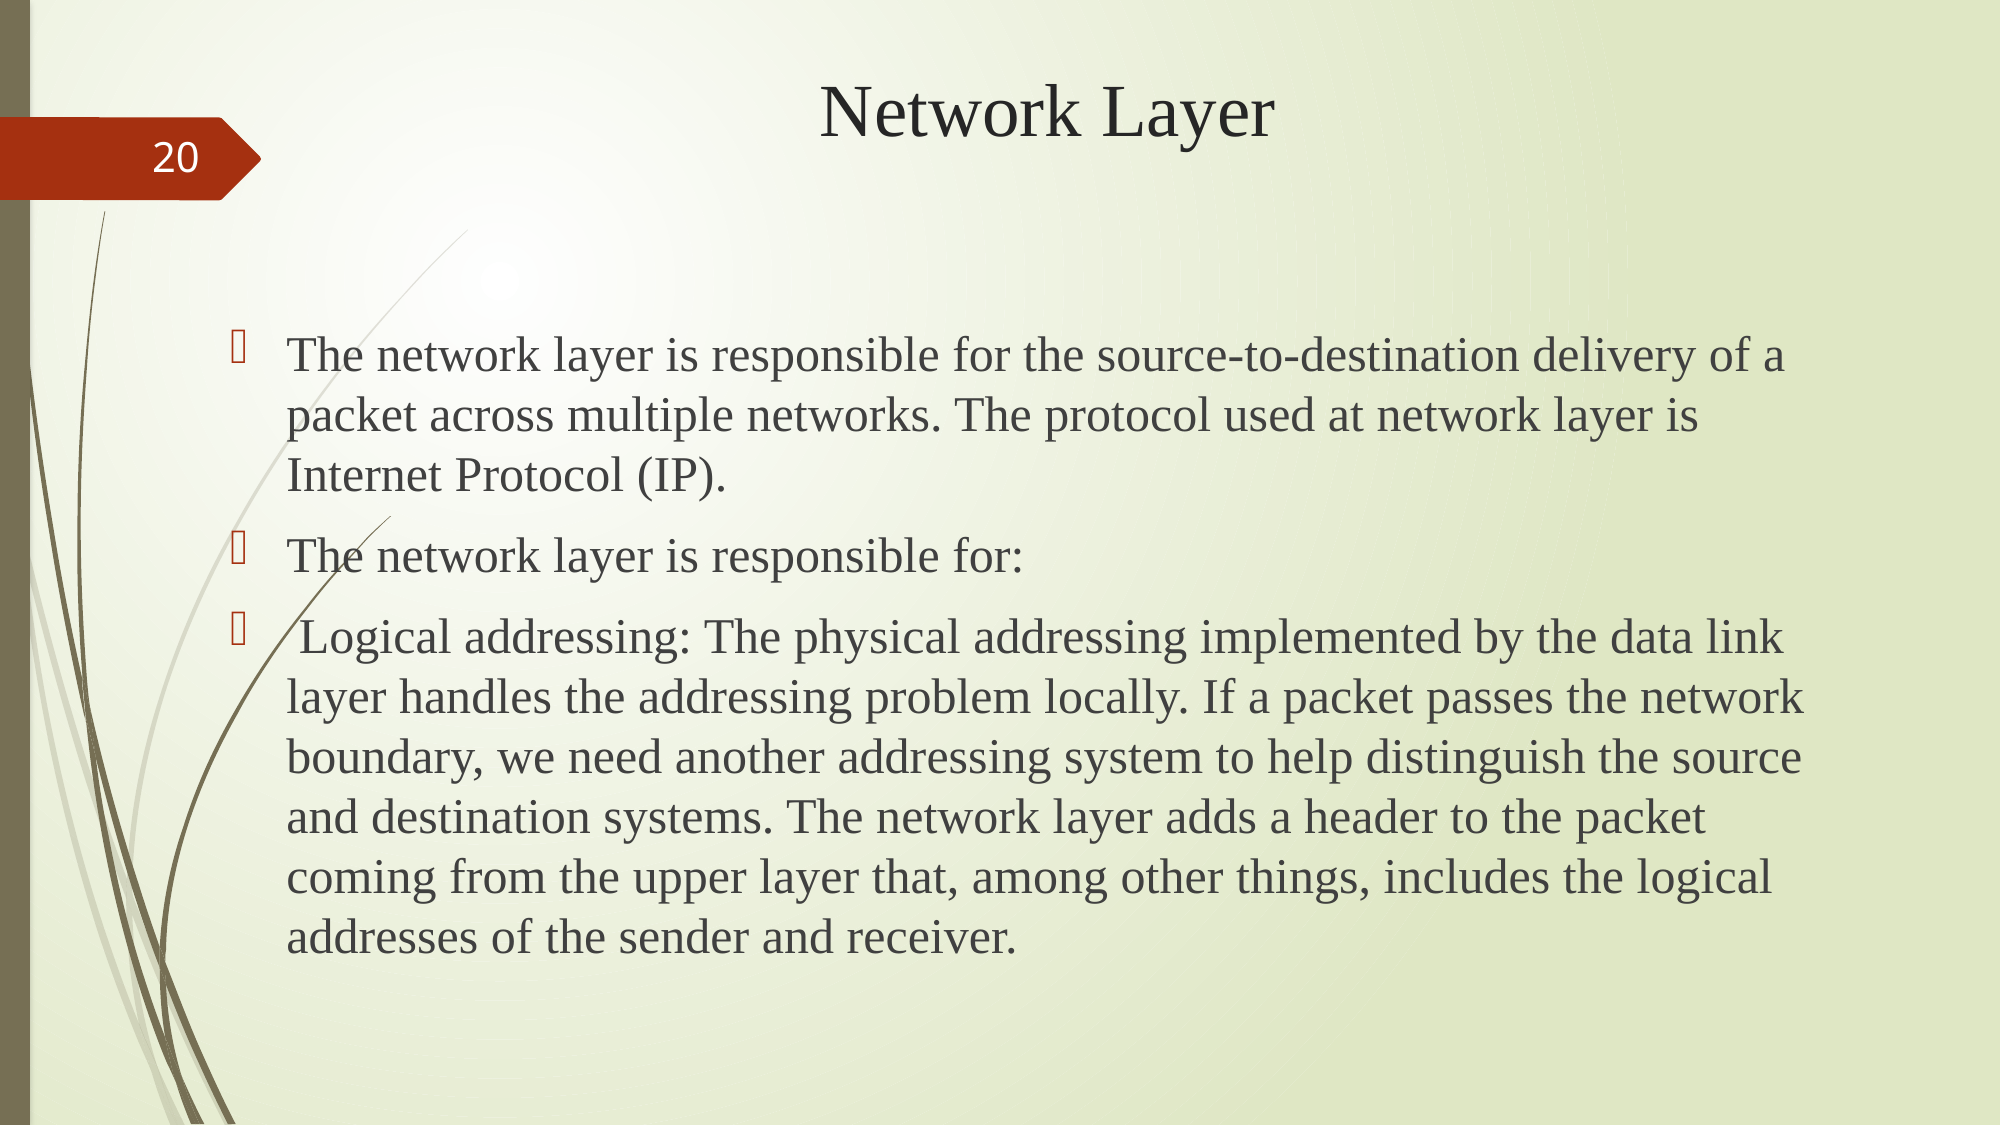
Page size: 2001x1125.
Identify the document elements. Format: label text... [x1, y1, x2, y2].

slide_number 20 [87, 129, 216, 190]
title Network Layer [317, 54, 1779, 212]
list The network layer is responsible for the source-to-destination delivery of a packet across multiple networks. The protocol used at network layer is Internet Protocol (IP). The network layer is responsible for: Logical addressing: The physical addressing implemented by the data link layer handles the addressing problem locally. If a packet passes the network boundary, we need another addressing system to help distinguish the source and destination systems. The network layer adds a header to the packet coming from the upper layer that, among other things, includes the logical addresses of the sender and receiver. [215, 313, 1861, 1125]
